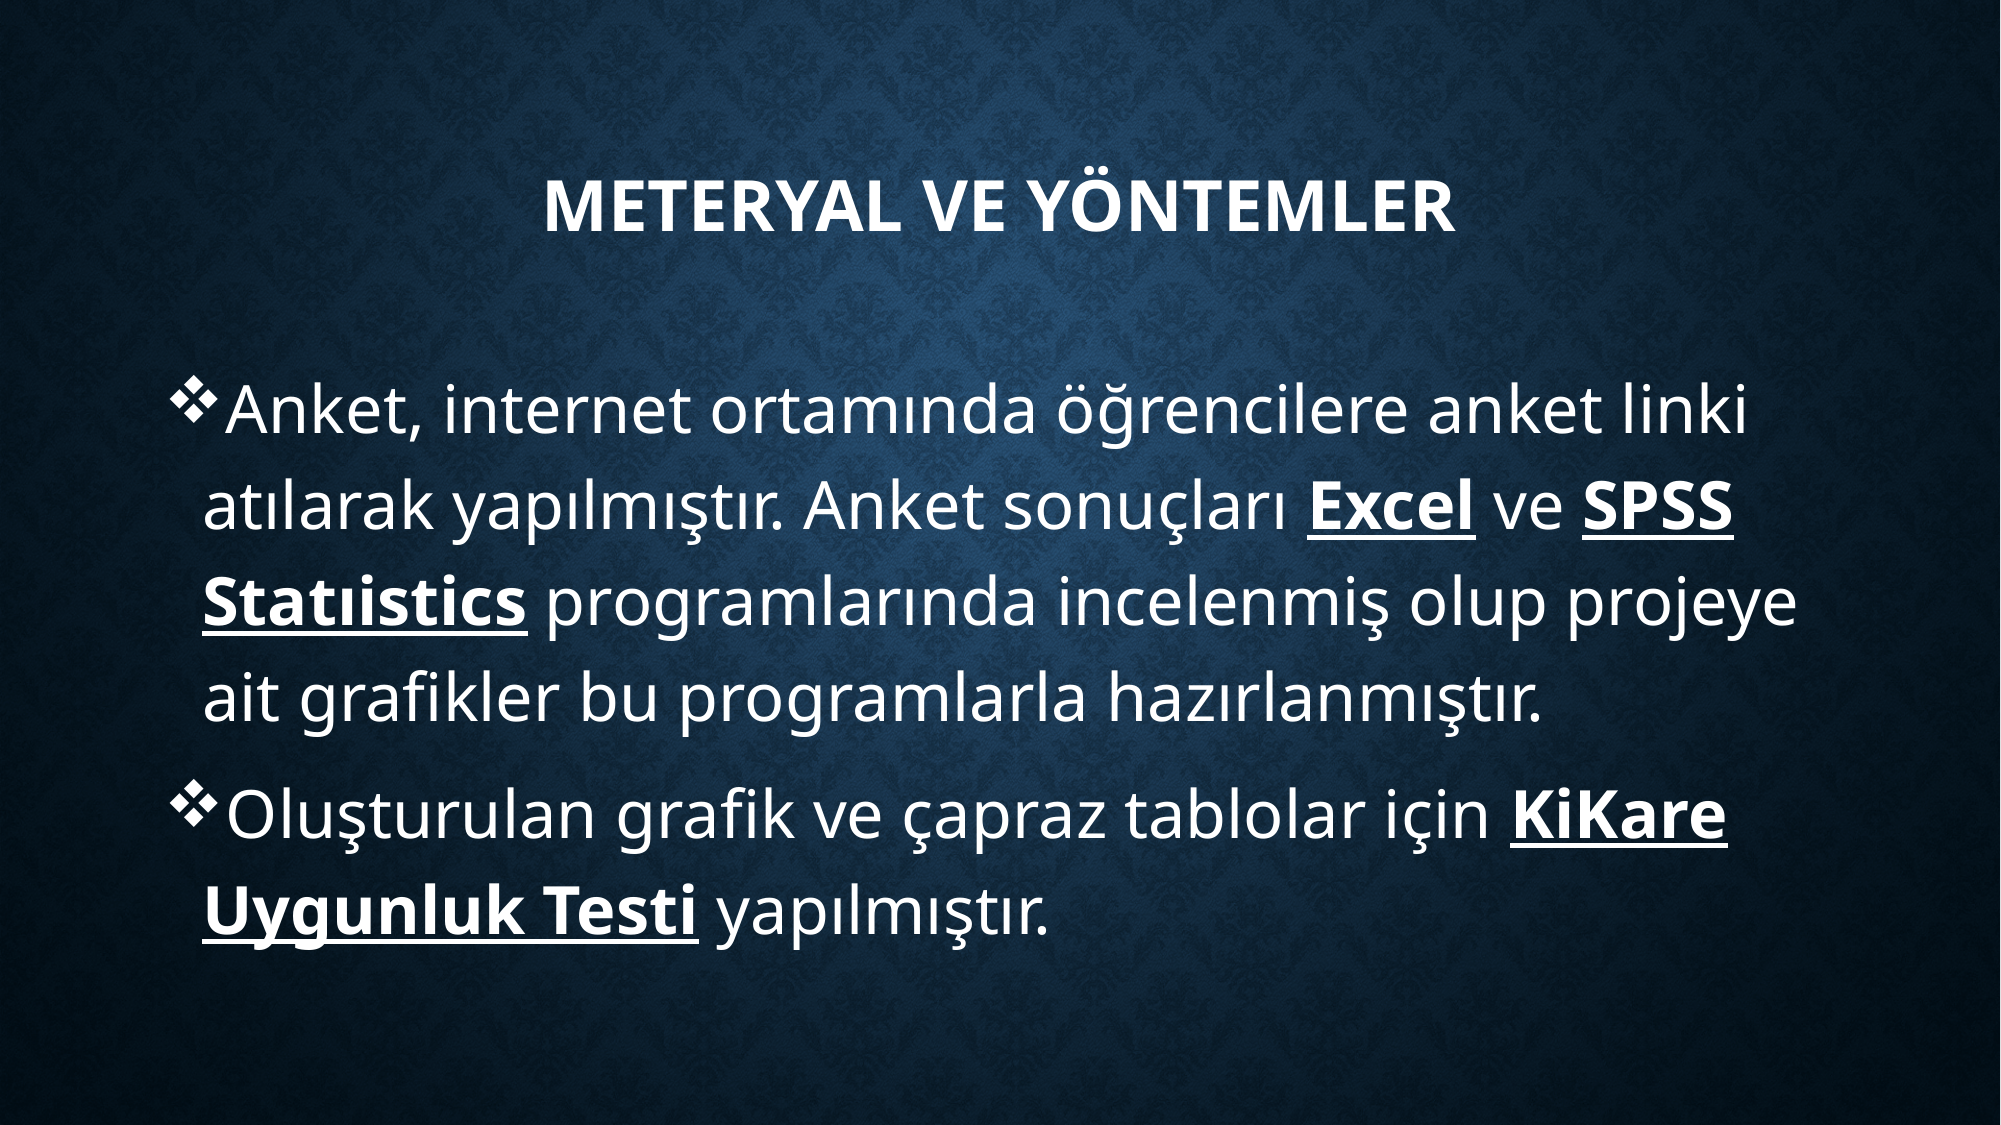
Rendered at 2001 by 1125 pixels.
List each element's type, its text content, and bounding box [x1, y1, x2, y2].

list Anket, internet ortamında öğrencilere anket linki atılarak yapılmıştır. Anket sonuçları Excel ve SPSS Statıistics programlarında incelenmiş olup projeye ait grafikler bu programlarla hazırlanmıştır. Oluşturulan grafik ve çapraz tablolar için KiKare Uygunluk Testi yapılmıştır. [149, 343, 1849, 950]
title METERYAL VE YÖNTEMLER [149, 99, 1849, 318]
